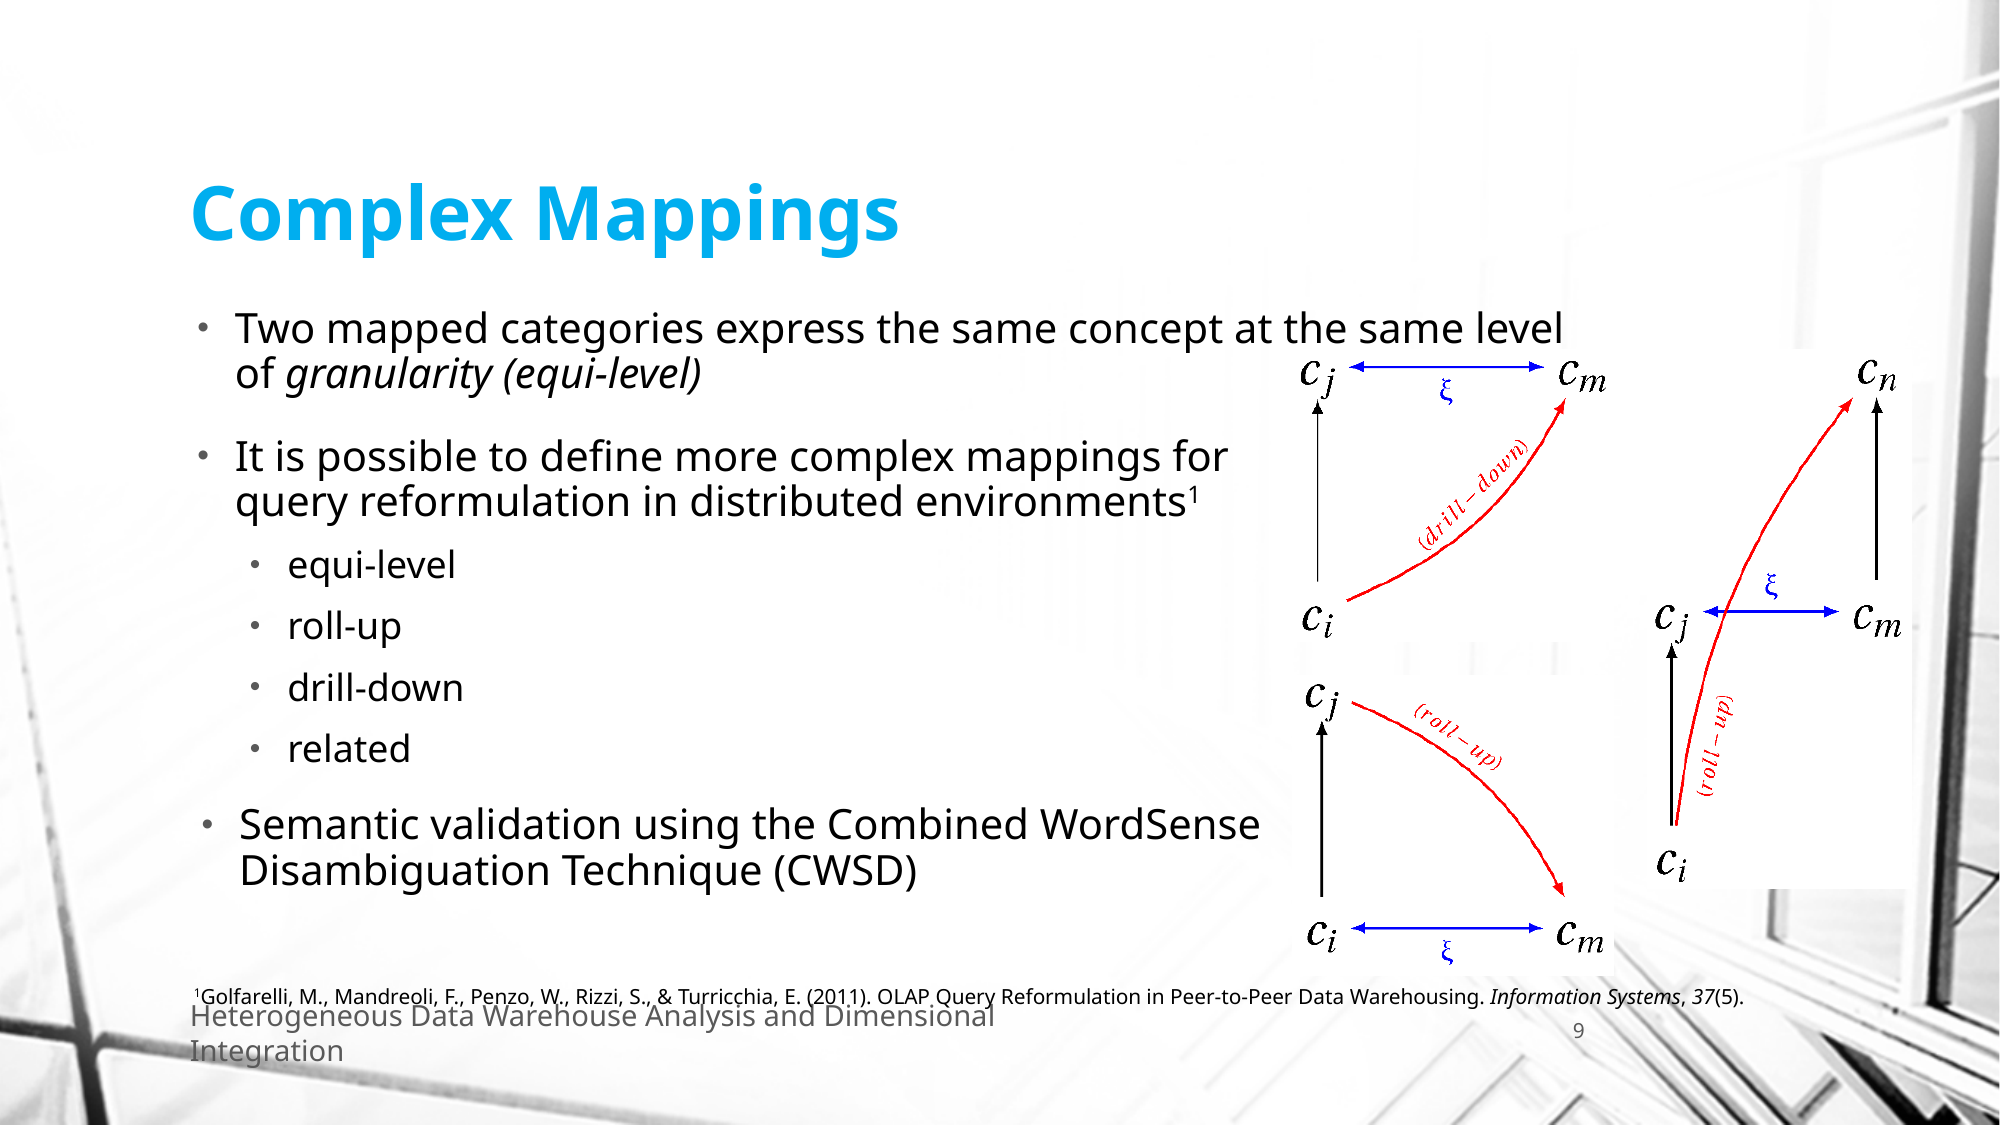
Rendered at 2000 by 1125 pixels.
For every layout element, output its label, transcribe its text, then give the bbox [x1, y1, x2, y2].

title Complex Mappings [174, 87, 1600, 263]
footer Heterogeneous Data Warehouse Analysis and Dimensional Integration [174, 1009, 1103, 1055]
slide_number 9 [1399, 1016, 1600, 1055]
list Two mapped categories express the same concept at the same level of granularity (equi-level) It is possible to define more complex mappings for query reformulation in distributed environments1 equi-level roll-up drill-down related [174, 299, 1600, 797]
text_box Semantic validation using the Combined WordSense Disambiguation Technique (CWSD) [179, 796, 1284, 917]
picture [0, 0, 2000, 1125]
text_box 1Golfarelli, M., Mandreoli, F., Penzo, W., Rizzi, S., & Turricchia, E. (2011). OLAP Query Reformulation in Peer-to-Peer Data Warehousing. Information Systems, 37(5). [179, 975, 1780, 1016]
